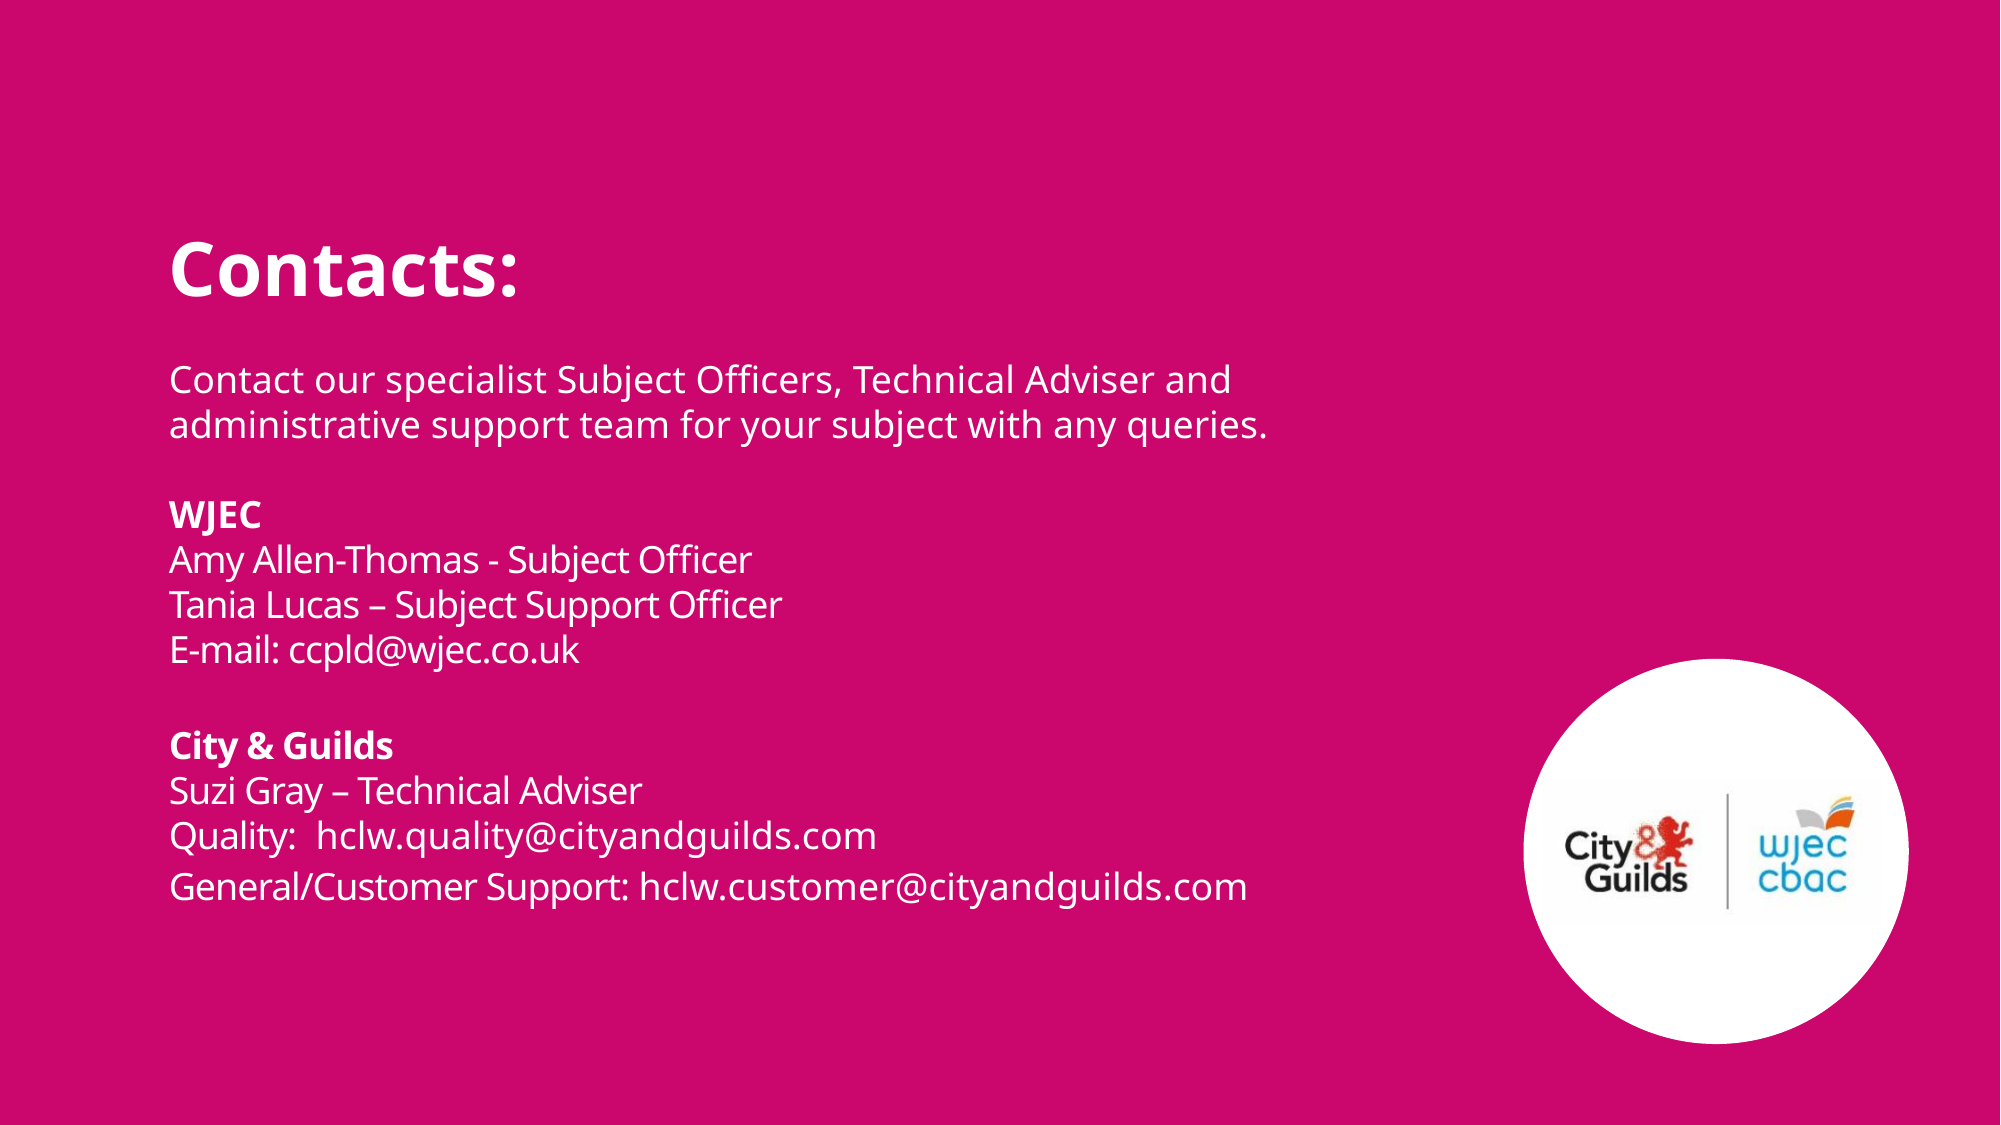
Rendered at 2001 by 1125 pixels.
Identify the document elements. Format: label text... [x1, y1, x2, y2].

text_box Contacts: Contact our specialist Subject Officers, Technical Adviser and administrative support team for your subject with any queries. WJEC Amy Allen-Thomas - Subject Officer Tania Lucas – Subject Support Officer E-mail: ccpld@wjec.co.uk City & Guilds Suzi Gray – Technical Adviser Quality: hclw.quality@cityandguilds.com General/Customer Support: hclw.customer@cityandguilds.com [154, 213, 1464, 922]
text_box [1523, 658, 1909, 1045]
